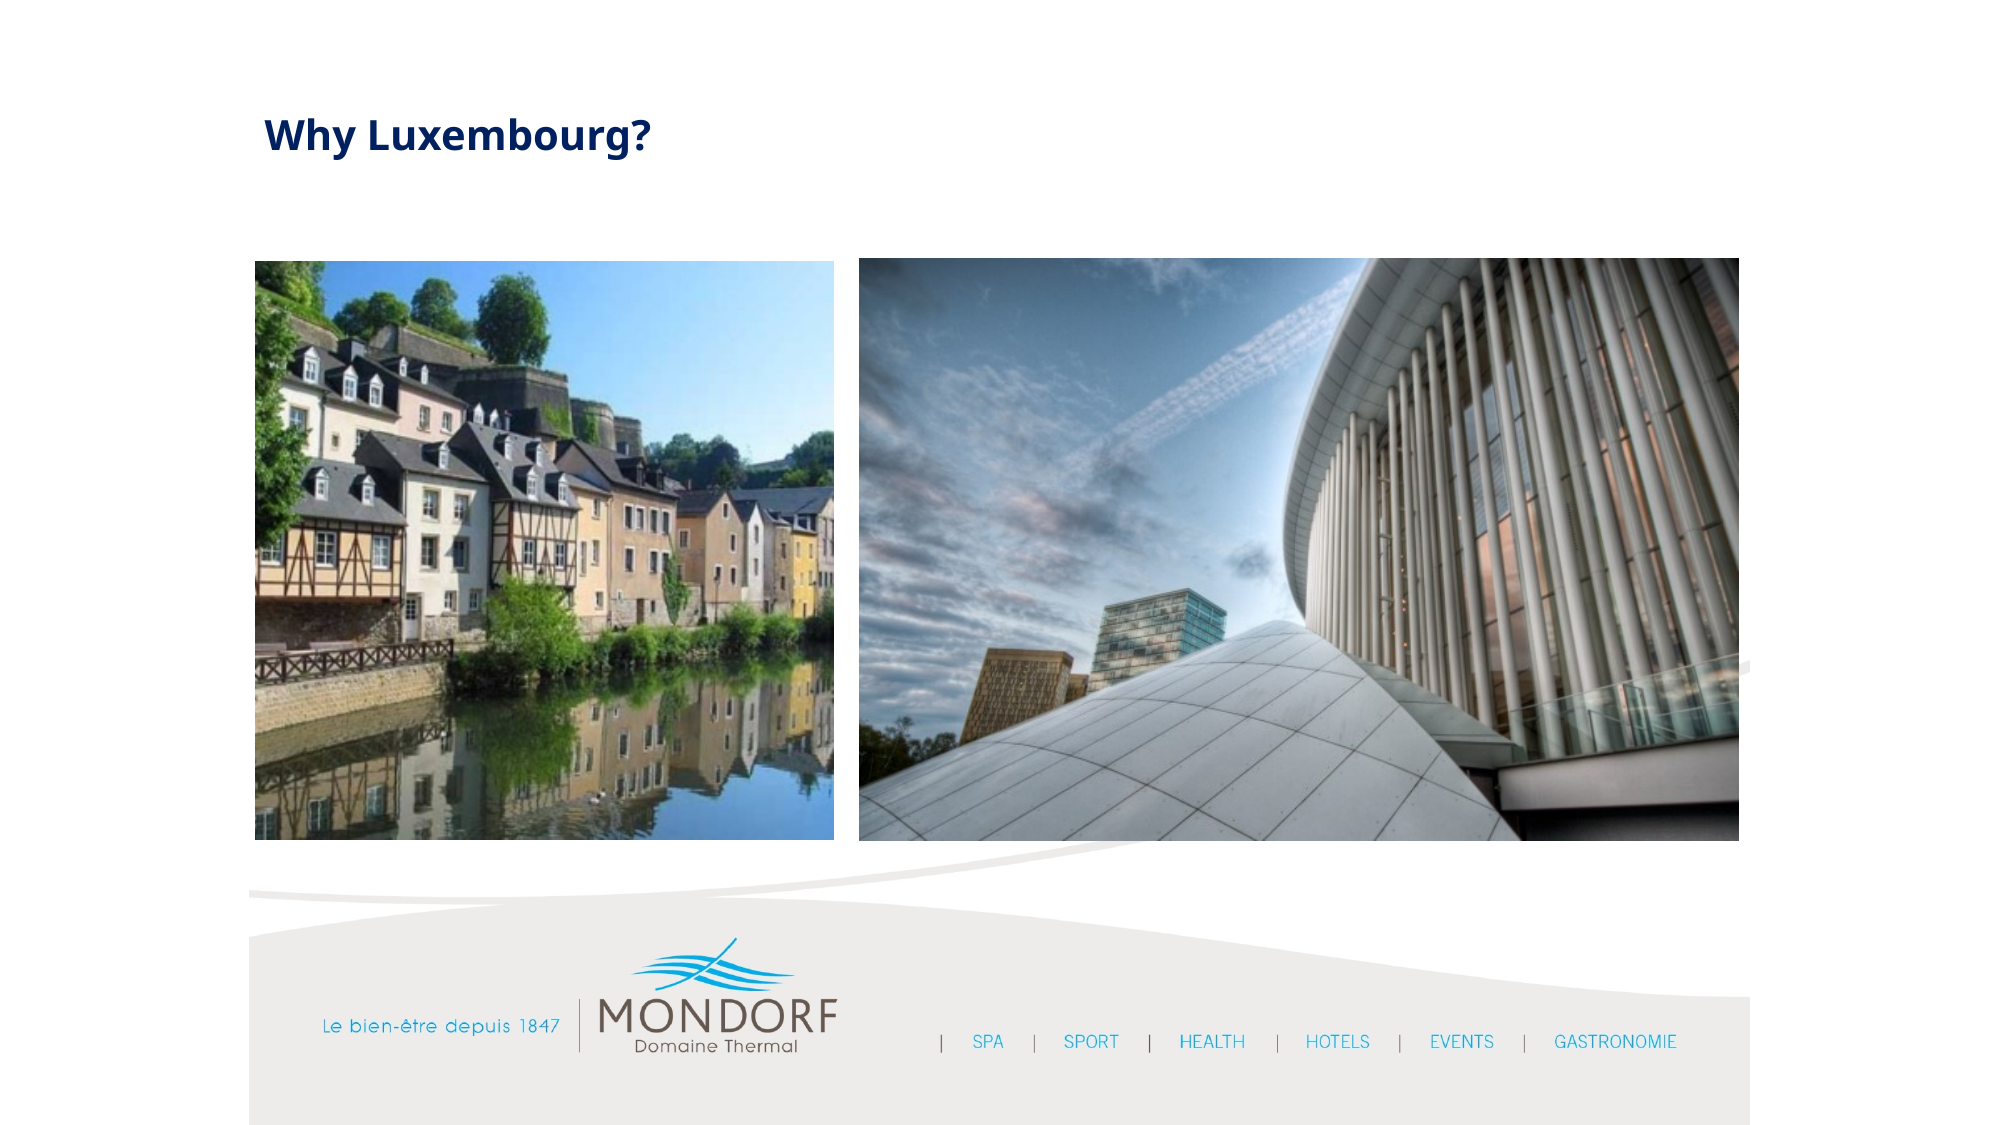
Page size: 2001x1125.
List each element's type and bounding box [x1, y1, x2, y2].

picture [249, 86, 1750, 1125]
